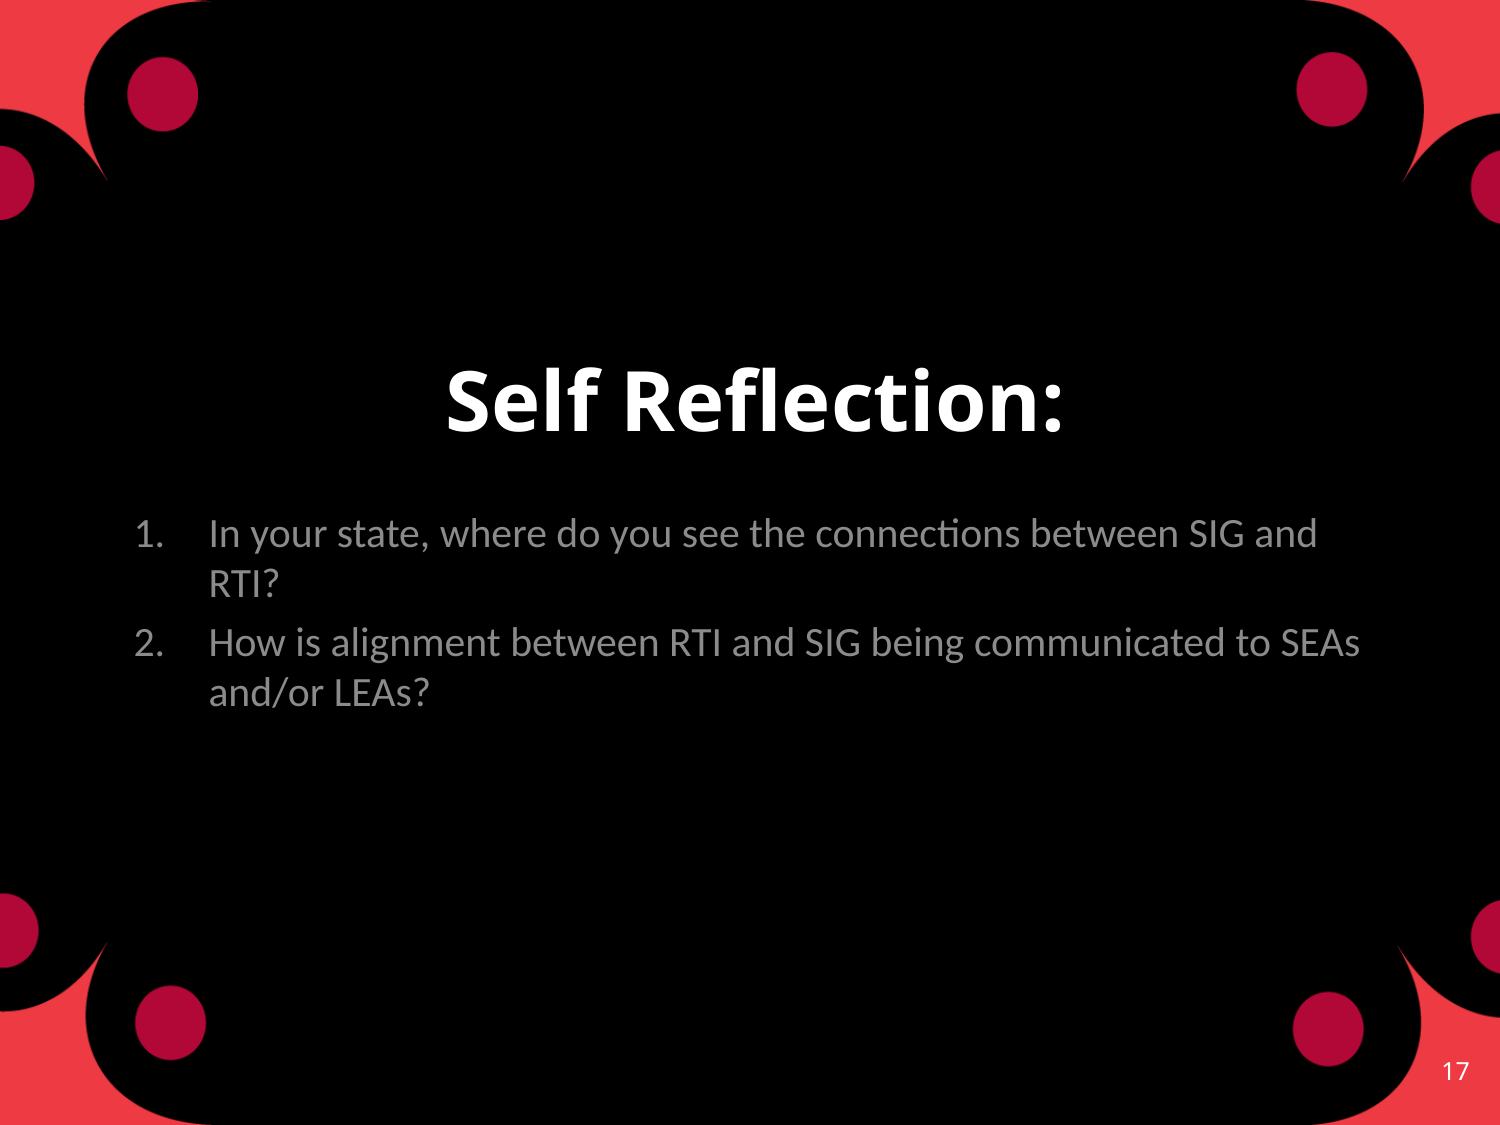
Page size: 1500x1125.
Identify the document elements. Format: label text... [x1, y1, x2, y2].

list In your state, where do you see the connections between SIG and RTI? How is alignment between RTI and SIG being communicated to SEAs and/or LEAs? [118, 476, 1394, 723]
title Self Reflection: [118, 339, 1394, 476]
slide_number 17 [1134, 1042, 1485, 1103]
picture [0, 0, 1500, 1125]
